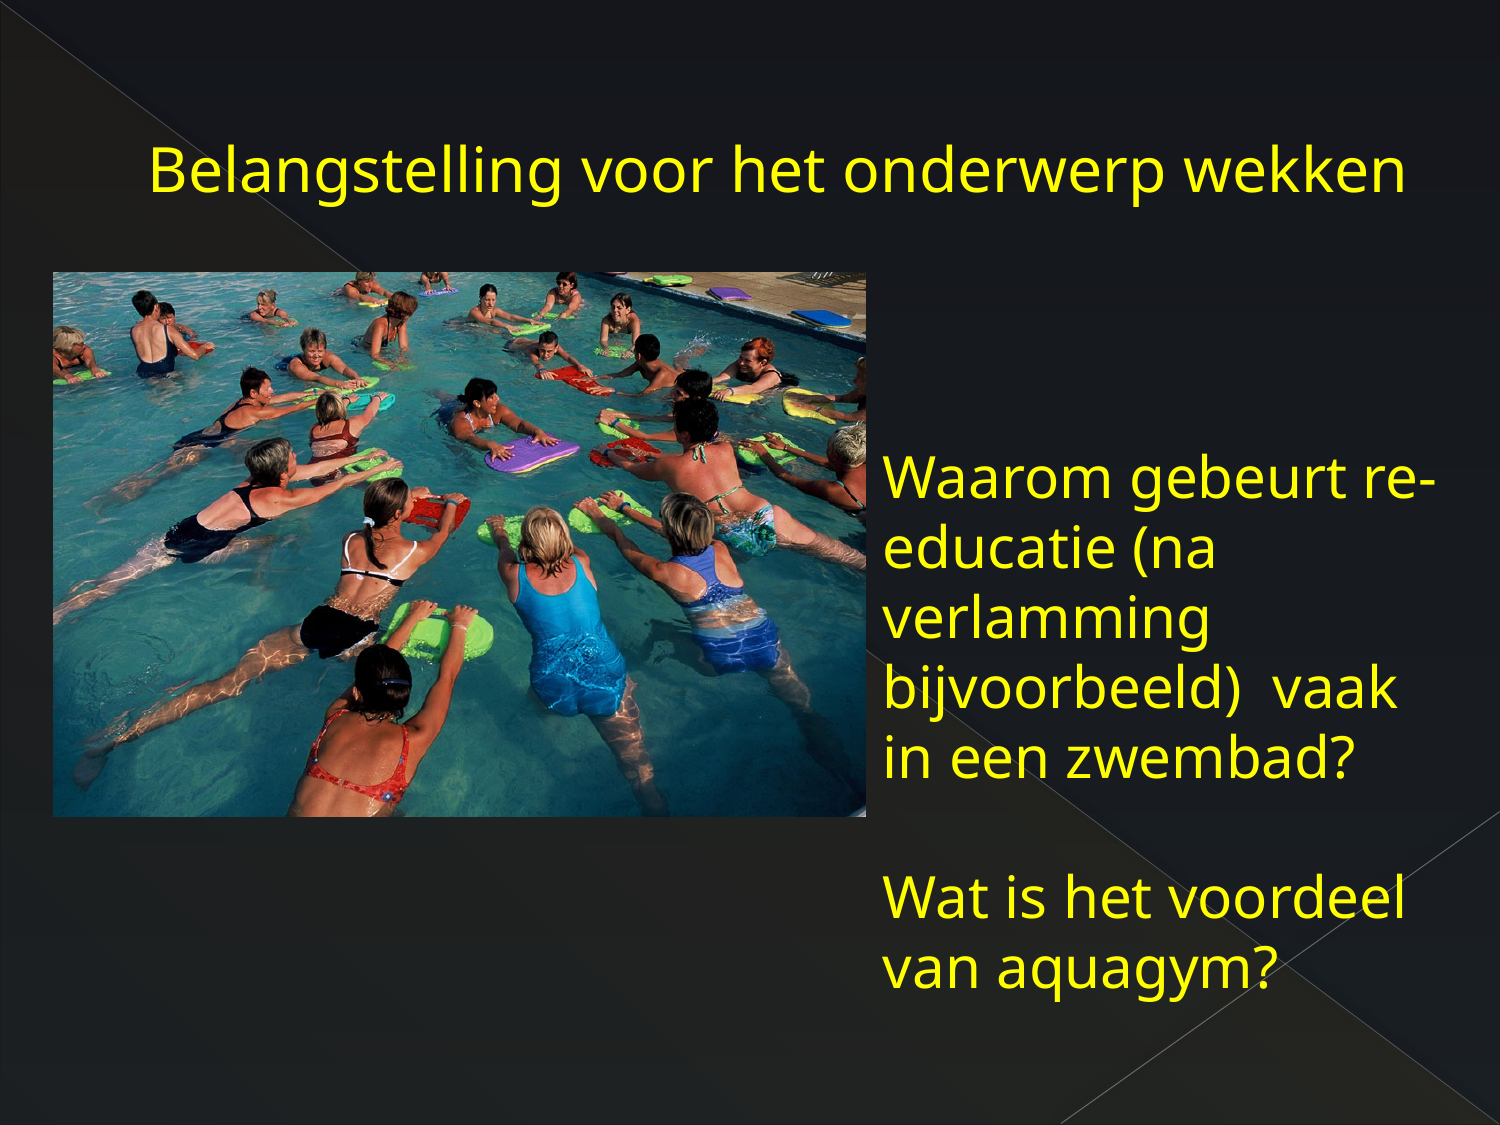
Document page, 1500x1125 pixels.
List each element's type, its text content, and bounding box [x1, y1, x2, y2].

text_box Belangstelling voor het onderwerp wekken [53, 78, 1471, 257]
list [52, 272, 866, 817]
text_box Waarom gebeurt re-educatie (na verlamming bijvoorbeeld) vaak in een zwembad? Wat is het voordeel van aquagym? [868, 432, 1459, 1053]
